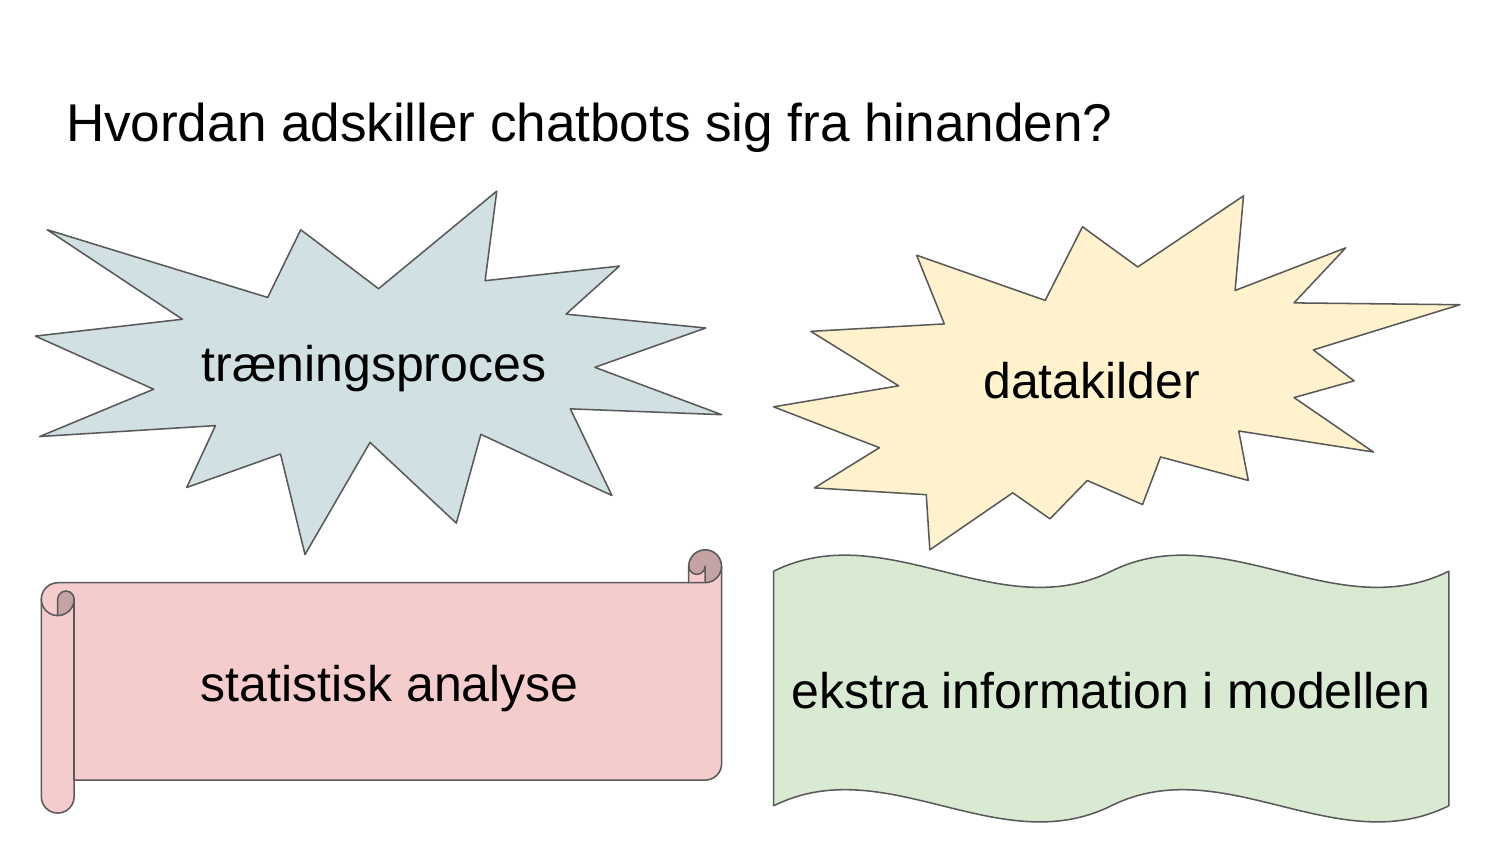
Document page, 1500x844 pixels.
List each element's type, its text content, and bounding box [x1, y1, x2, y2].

title Hvordan adskiller chatbots sig fra hinanden? [51, 72, 1449, 167]
text_box træningsproces [35, 191, 722, 555]
text_box ekstra information i modellen [773, 555, 1449, 822]
text_box datakilder [773, 195, 1460, 550]
text_box statistisk analyse [41, 549, 722, 814]
